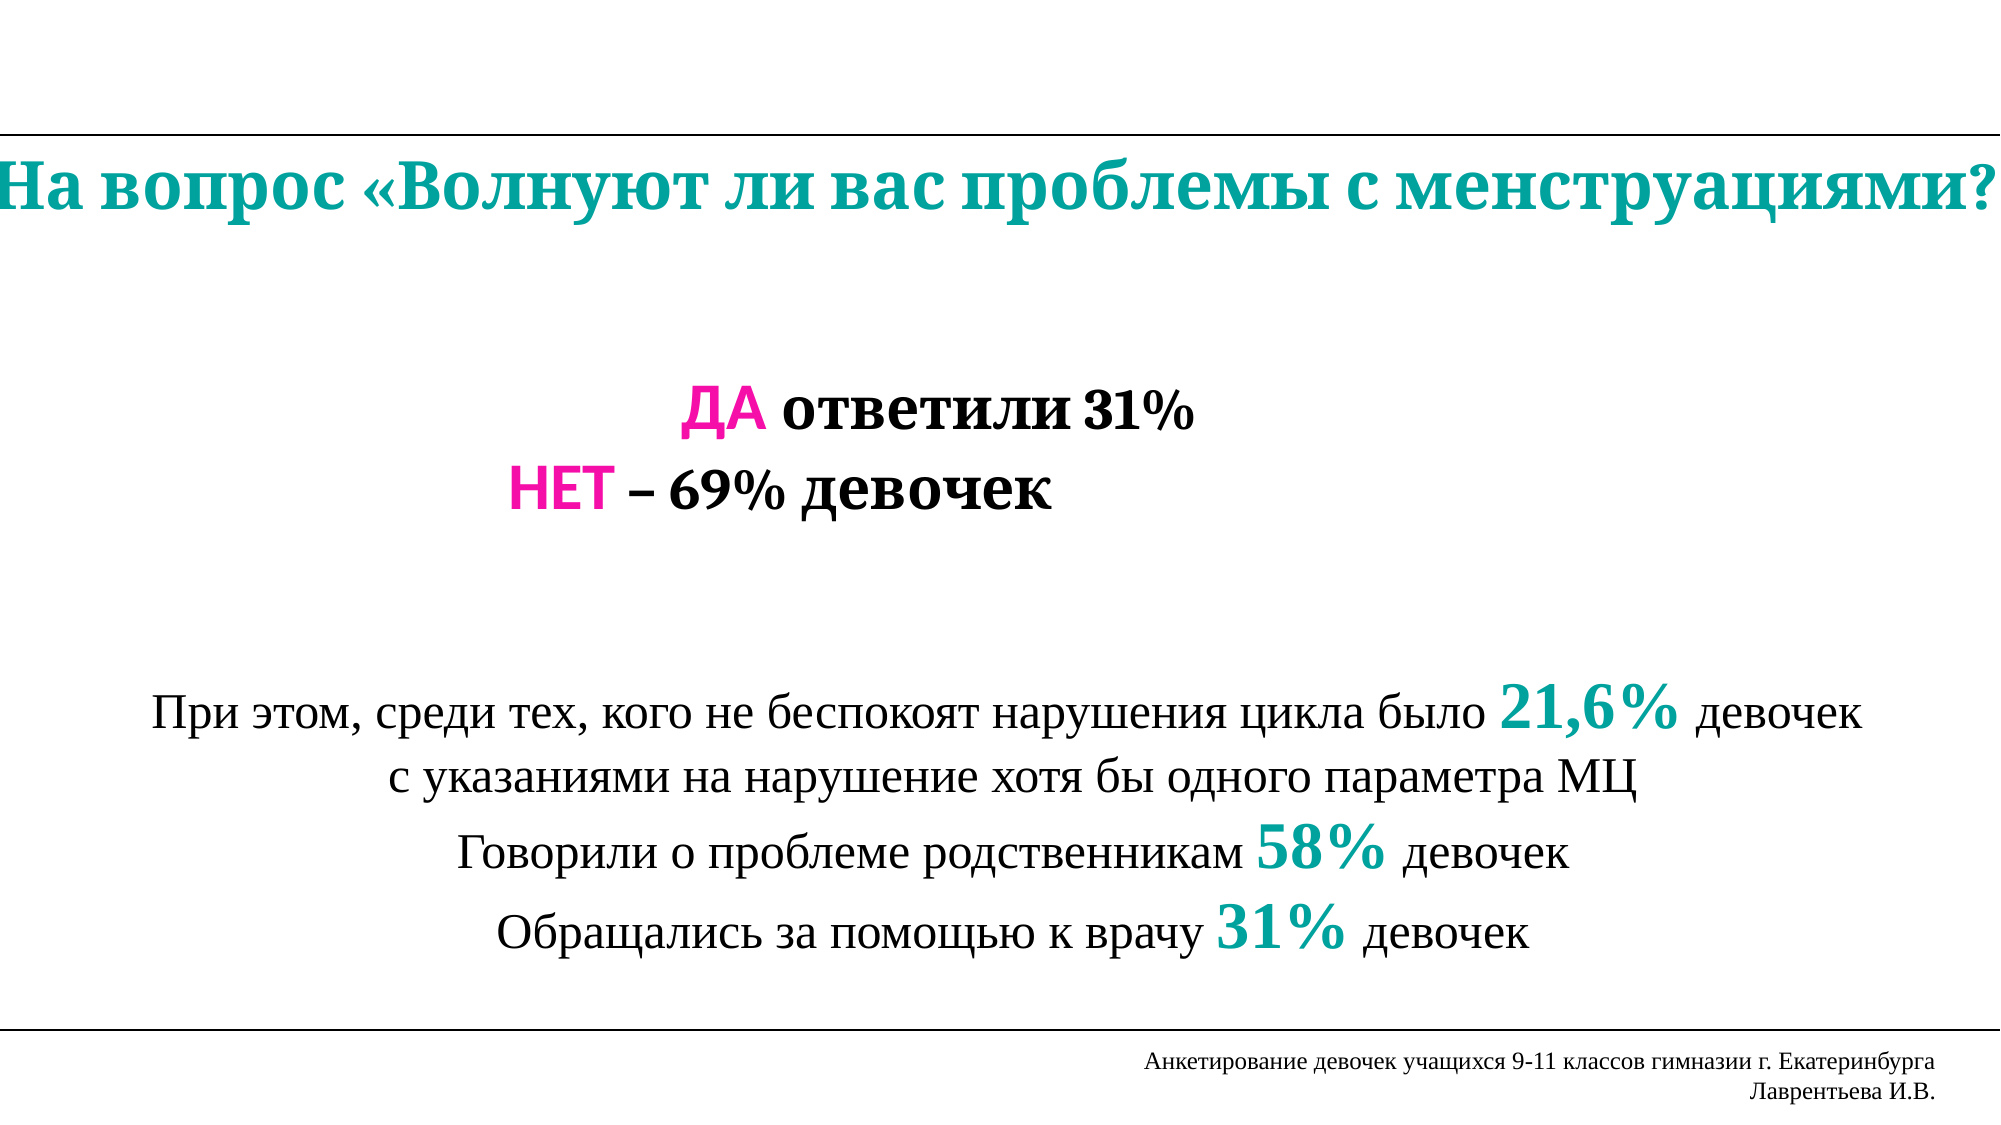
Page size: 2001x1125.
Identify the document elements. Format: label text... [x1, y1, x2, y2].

text_box Анкетирование девочек учащихся 9-11 классов гимназии г. Екатеринбурга Лаврентьева И.В. [118, 1036, 1951, 1112]
text_box На вопрос «Волнуют ли вас проблемы с менструациями?» ДА ответили 31% НЕТ – 69% девочек При этом, среди тех, кого не беспокоят нарушения цикла было 21,6% девочек с указаниями на нарушение хотя бы одного параметра МЦ Говорили о проблеме родственникам 58% девочек Обращались за помощью к врачу 31% девочек [0, 135, 2000, 1030]
